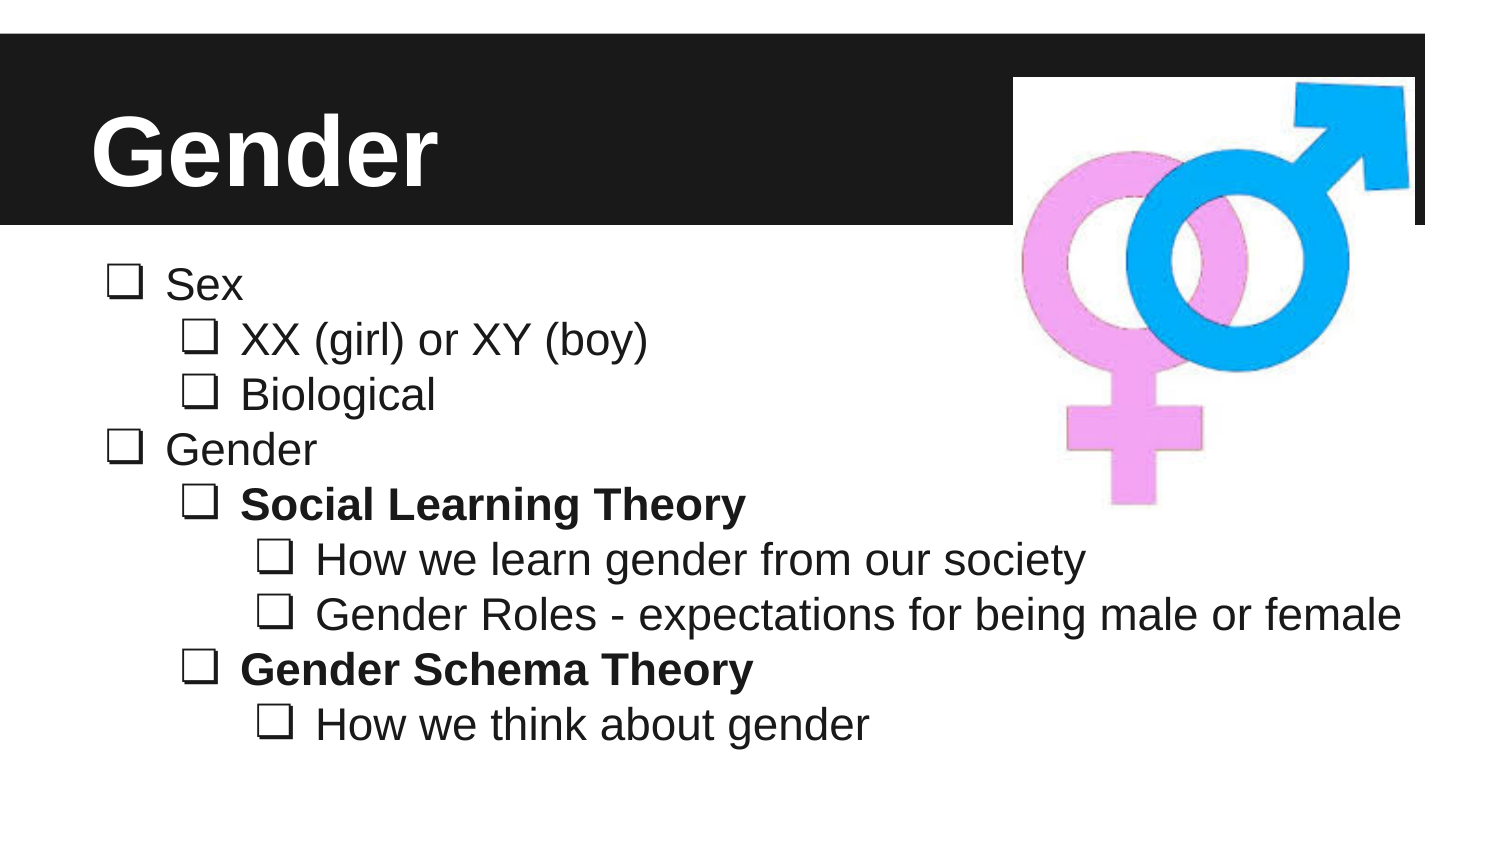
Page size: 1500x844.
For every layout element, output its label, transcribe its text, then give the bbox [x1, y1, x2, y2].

list Sex XX (girl) or XY (boy) Biological Gender Social Learning Theory How we learn gender from our society Gender Roles - expectations for being male or female Gender Schema Theory How we think about gender [75, 239, 1425, 808]
picture [1012, 77, 1415, 511]
title Gender [75, 33, 1425, 221]
